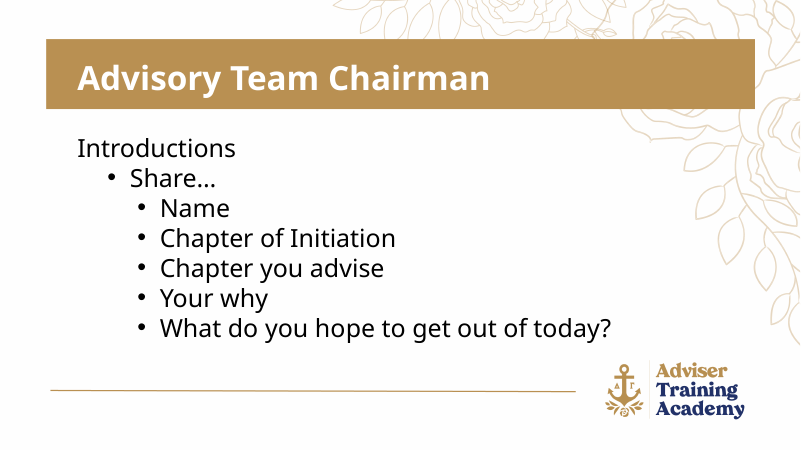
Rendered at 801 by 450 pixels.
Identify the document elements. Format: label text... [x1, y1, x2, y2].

picture [0, 0, 801, 450]
list Introductions Share… Name Chapter of Initiation Chapter you advise Your why What do you hope to get out of today? [62, 125, 738, 350]
list Advisory Team Chairman [62, 50, 738, 100]
